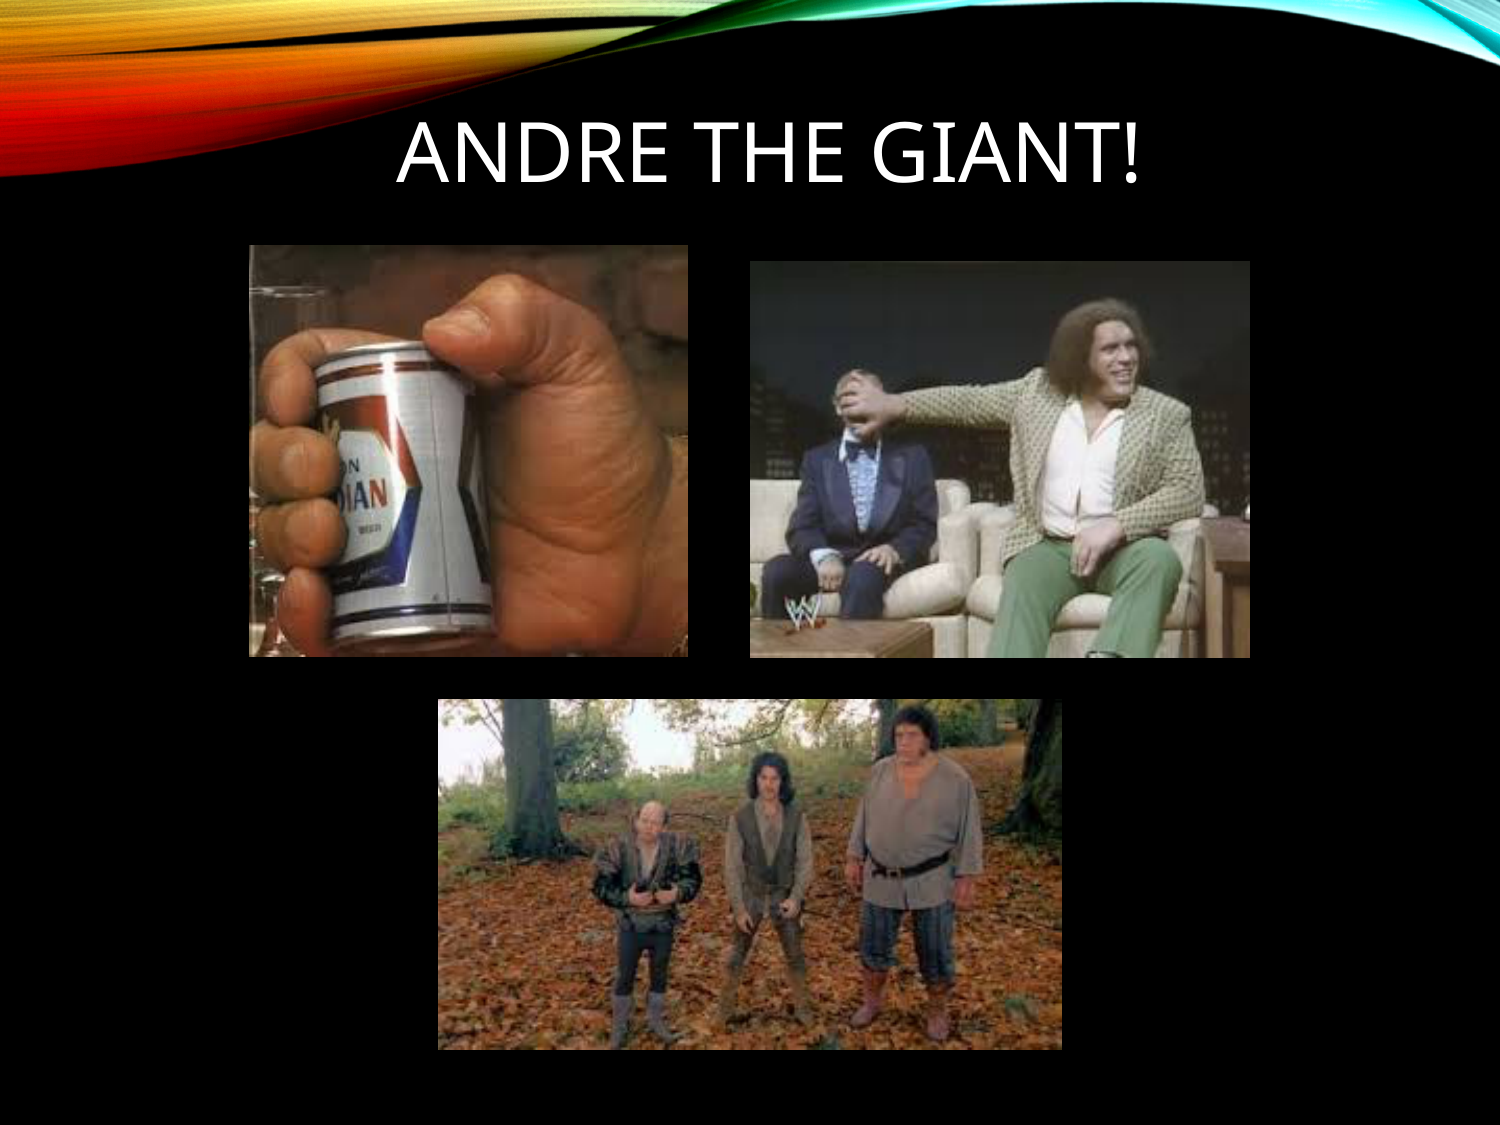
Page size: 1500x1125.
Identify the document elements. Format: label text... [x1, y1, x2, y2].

picture [0, 0, 1500, 178]
picture [749, 261, 1251, 658]
picture [249, 245, 688, 658]
title Andre the Giant! [224, 11, 1276, 244]
picture [438, 699, 1062, 1051]
